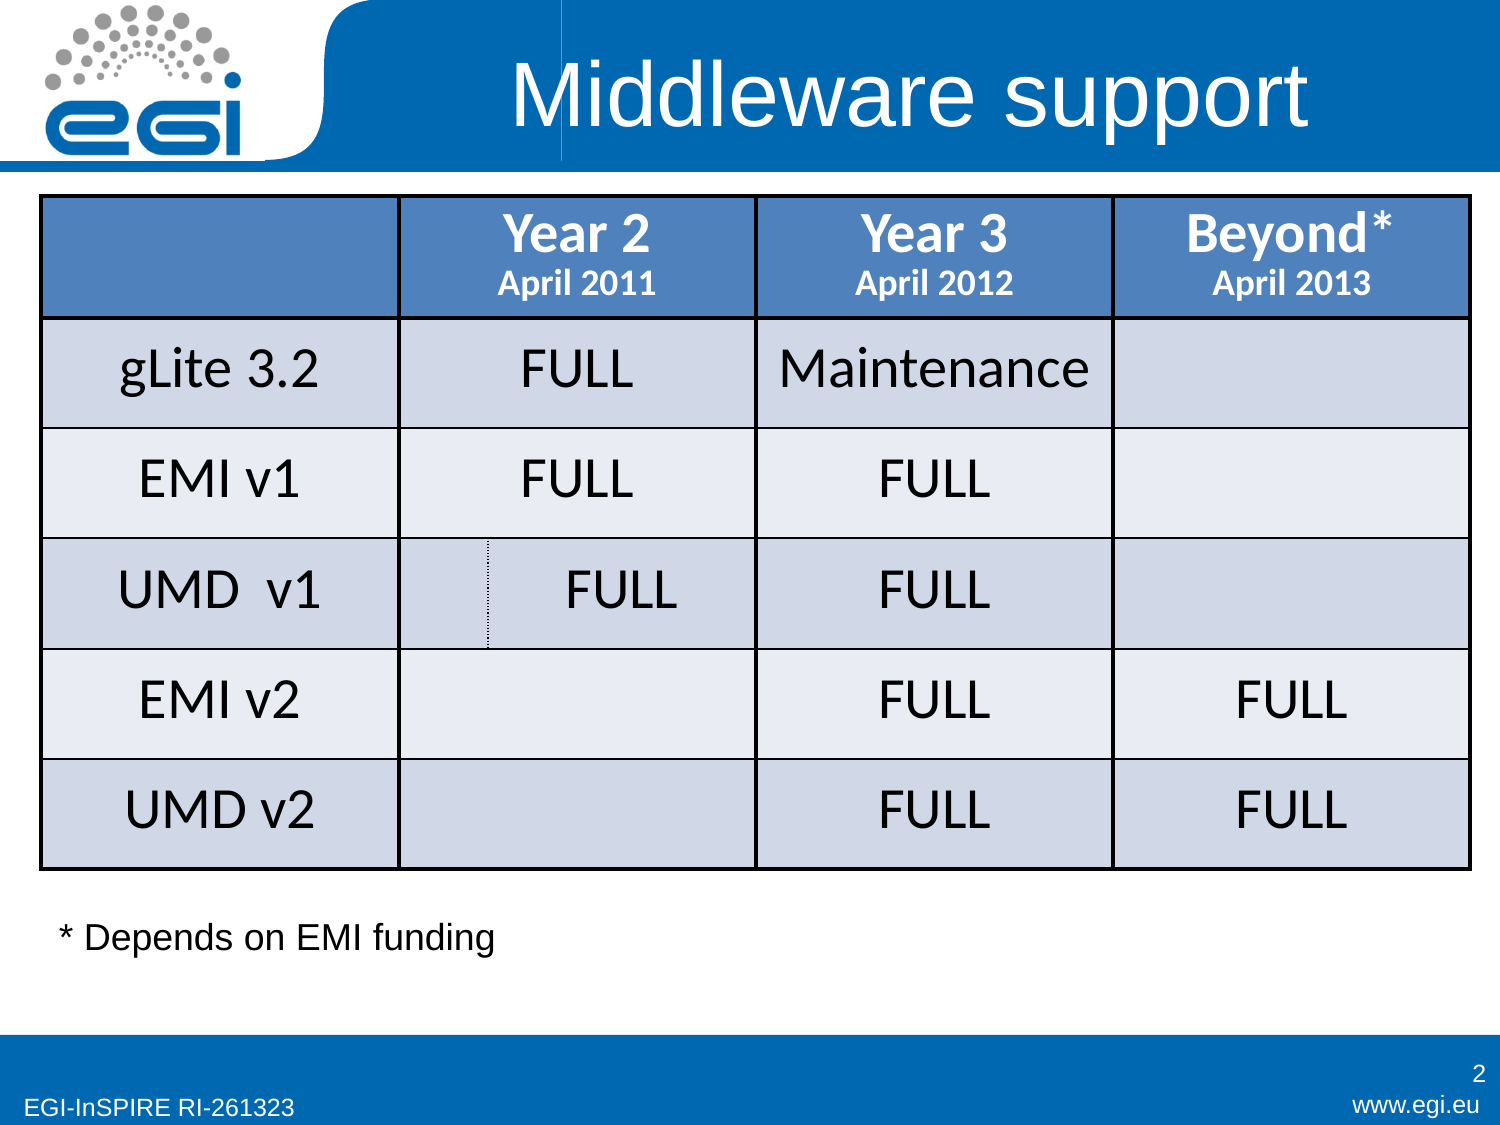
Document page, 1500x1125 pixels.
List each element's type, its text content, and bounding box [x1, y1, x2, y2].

table_header Beyond* April 2013 [1115, 198, 1468, 316]
title Middleware support [348, 19, 1471, 161]
table_cell Maintenance [758, 320, 1111, 427]
table_cell UMD v1 [43, 539, 397, 648]
table_cell gLite 3.2 [43, 320, 397, 427]
table_cell FULL [401, 320, 754, 427]
table_cell UMD v2 [43, 760, 397, 867]
table_cell FULL [758, 539, 1111, 648]
table_cell [401, 760, 754, 867]
table_cell [1115, 429, 1468, 537]
table_cell EMI v2 [43, 650, 397, 758]
slide_number 2 [1151, 1042, 1500, 1103]
table_cell FULL [1115, 760, 1468, 867]
table_cell FULL [488, 539, 754, 648]
table_cell [1115, 539, 1468, 648]
table_cell [401, 539, 488, 648]
table_cell FULL [1115, 650, 1468, 758]
table_header Year 3 April 2012 [758, 198, 1111, 316]
table_cell FULL [758, 429, 1111, 537]
table_cell [401, 650, 754, 758]
table_cell FULL [758, 760, 1111, 867]
table_cell EMI v1 [43, 429, 397, 537]
table_cell FULL [401, 429, 754, 537]
table_cell FULL [758, 650, 1111, 758]
picture [0, 0, 265, 161]
text_box * Depends on EMI funding [44, 905, 511, 965]
table_header [43, 198, 397, 316]
table_header Year 2 April 2011 [401, 198, 754, 316]
table_cell [1115, 320, 1468, 427]
